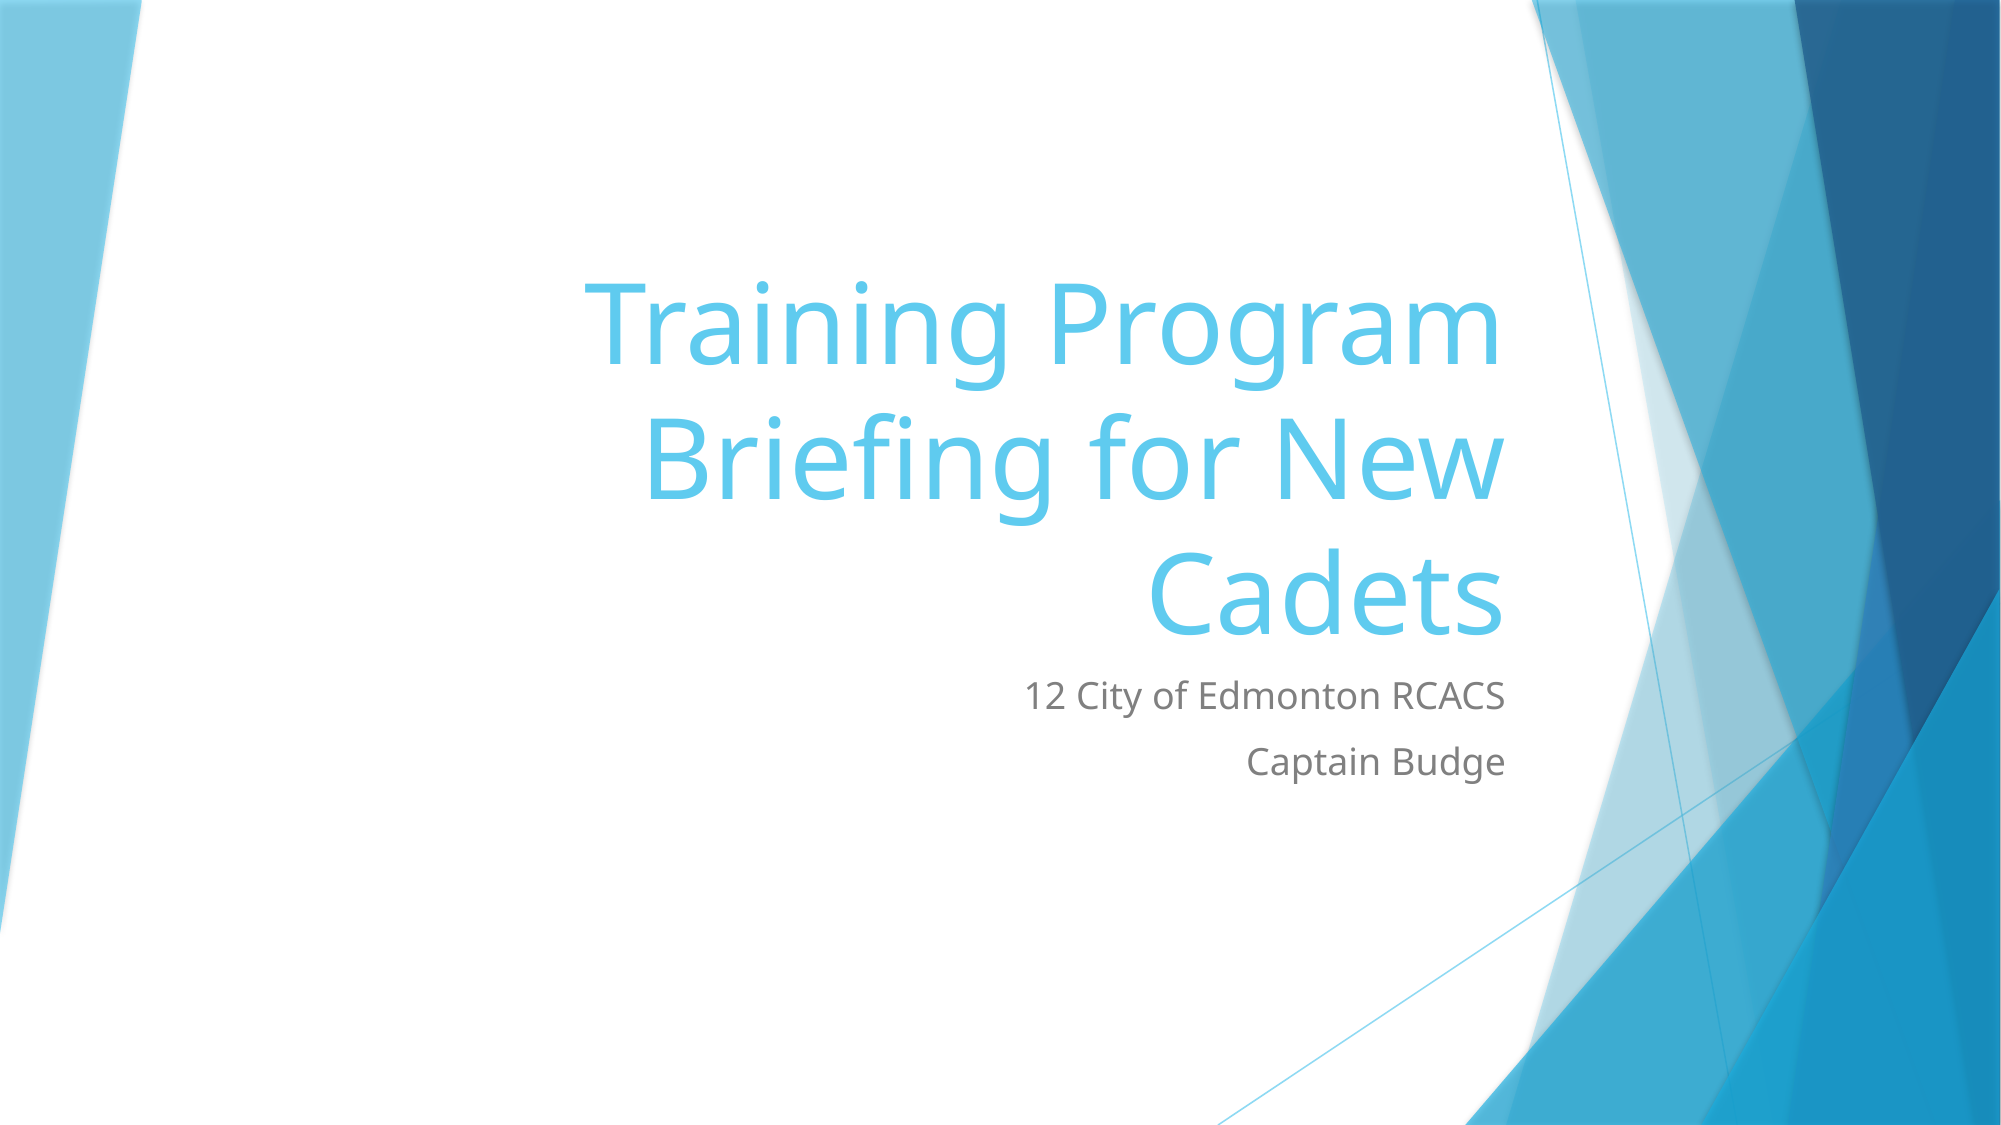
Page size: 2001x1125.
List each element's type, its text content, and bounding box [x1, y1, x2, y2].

subtitle 12 City of Edmonton RCACS Captain Budge [247, 664, 1522, 845]
title Training Program Briefing for New Cadets [247, 394, 1522, 664]
